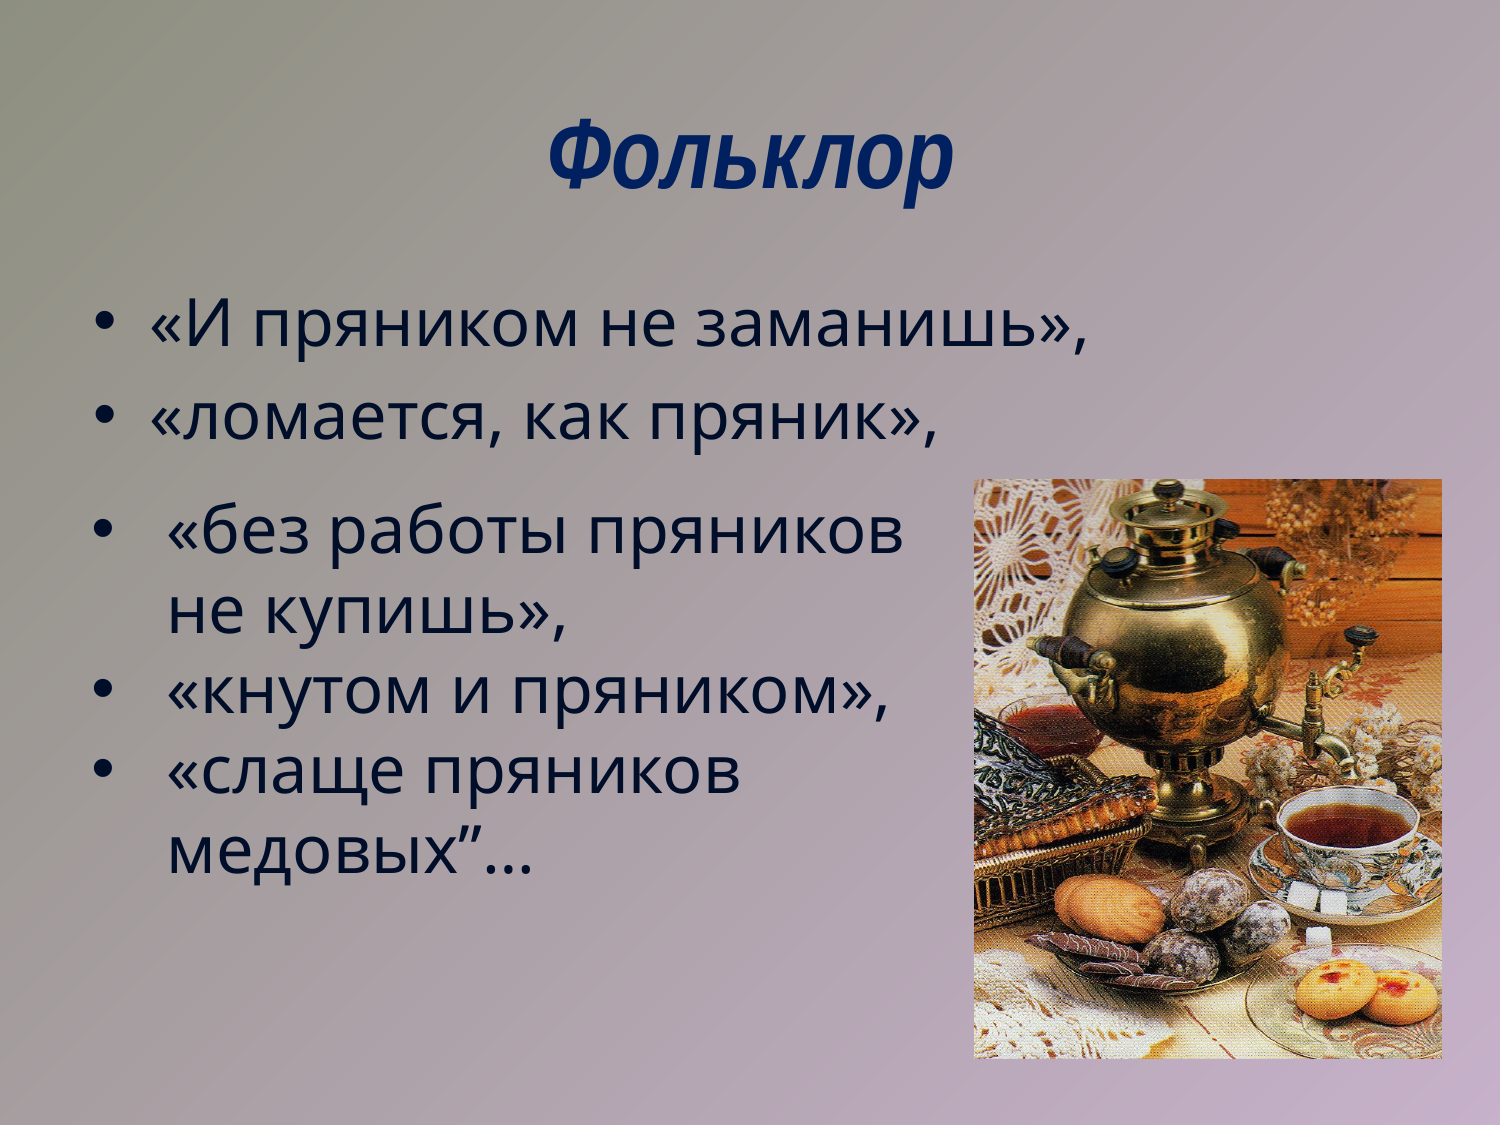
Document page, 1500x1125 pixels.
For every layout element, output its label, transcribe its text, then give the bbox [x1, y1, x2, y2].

picture [974, 479, 1442, 1059]
title Фольклор [76, 54, 1427, 243]
list «И пряником не заманишь», «ломается, как пряник», [78, 271, 1429, 479]
text_box «без работы пряников не купишь», «кнутом и пряником», «слаще пряников медовых”… [76, 479, 973, 895]
